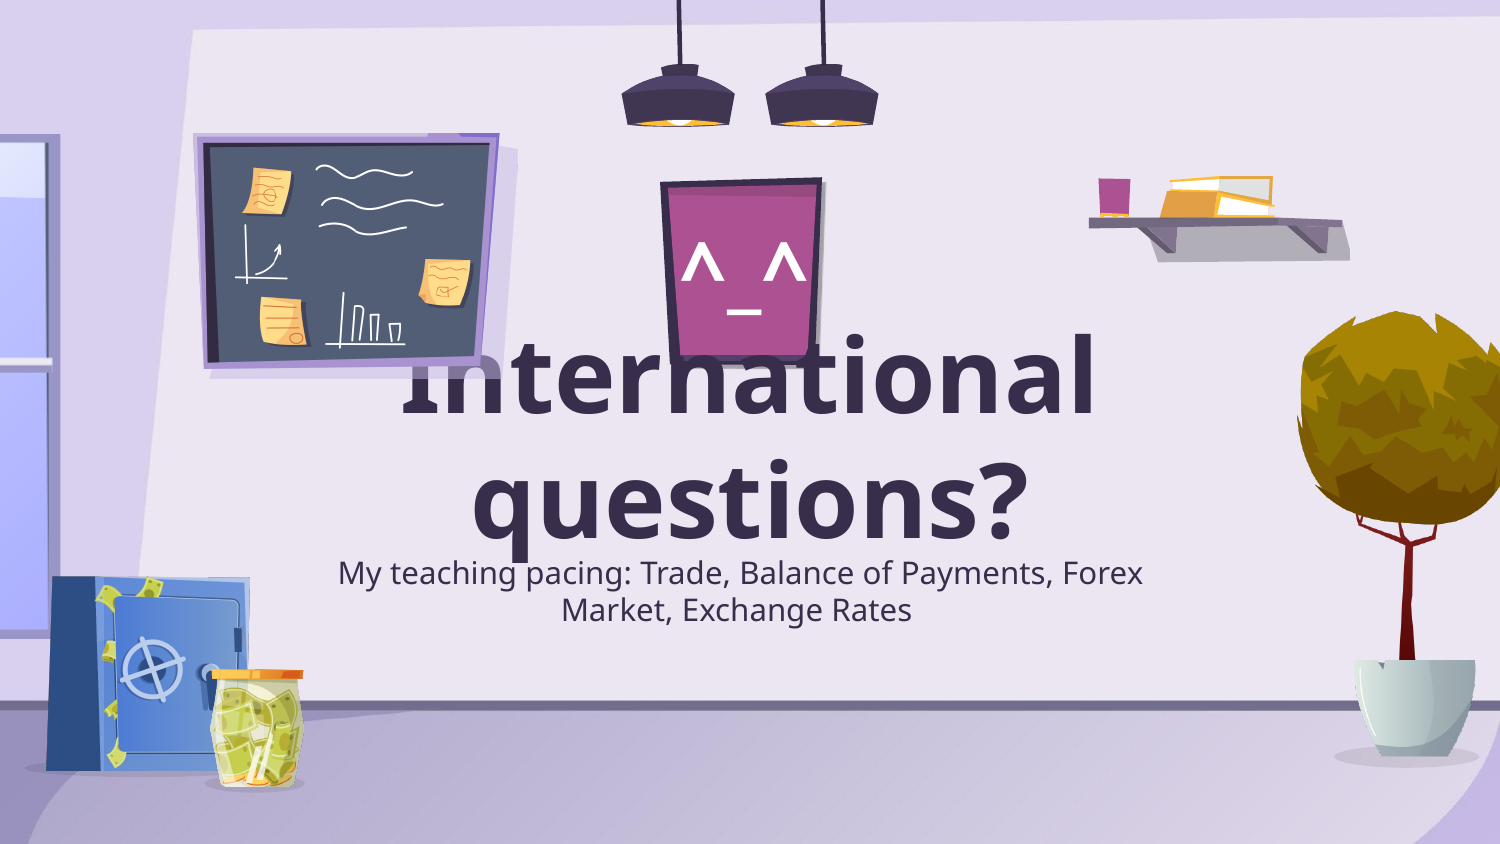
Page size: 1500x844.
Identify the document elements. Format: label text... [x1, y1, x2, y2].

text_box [1297, 311, 1500, 768]
picture [0, 0, 1500, 844]
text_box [204, 669, 306, 793]
title International questions? [166, 365, 1292, 504]
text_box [24, 576, 262, 778]
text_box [659, 176, 823, 366]
subtitle My teaching pacing: Trade, Balance of Payments, Forex Market, Exchange Rates [289, 478, 1193, 703]
